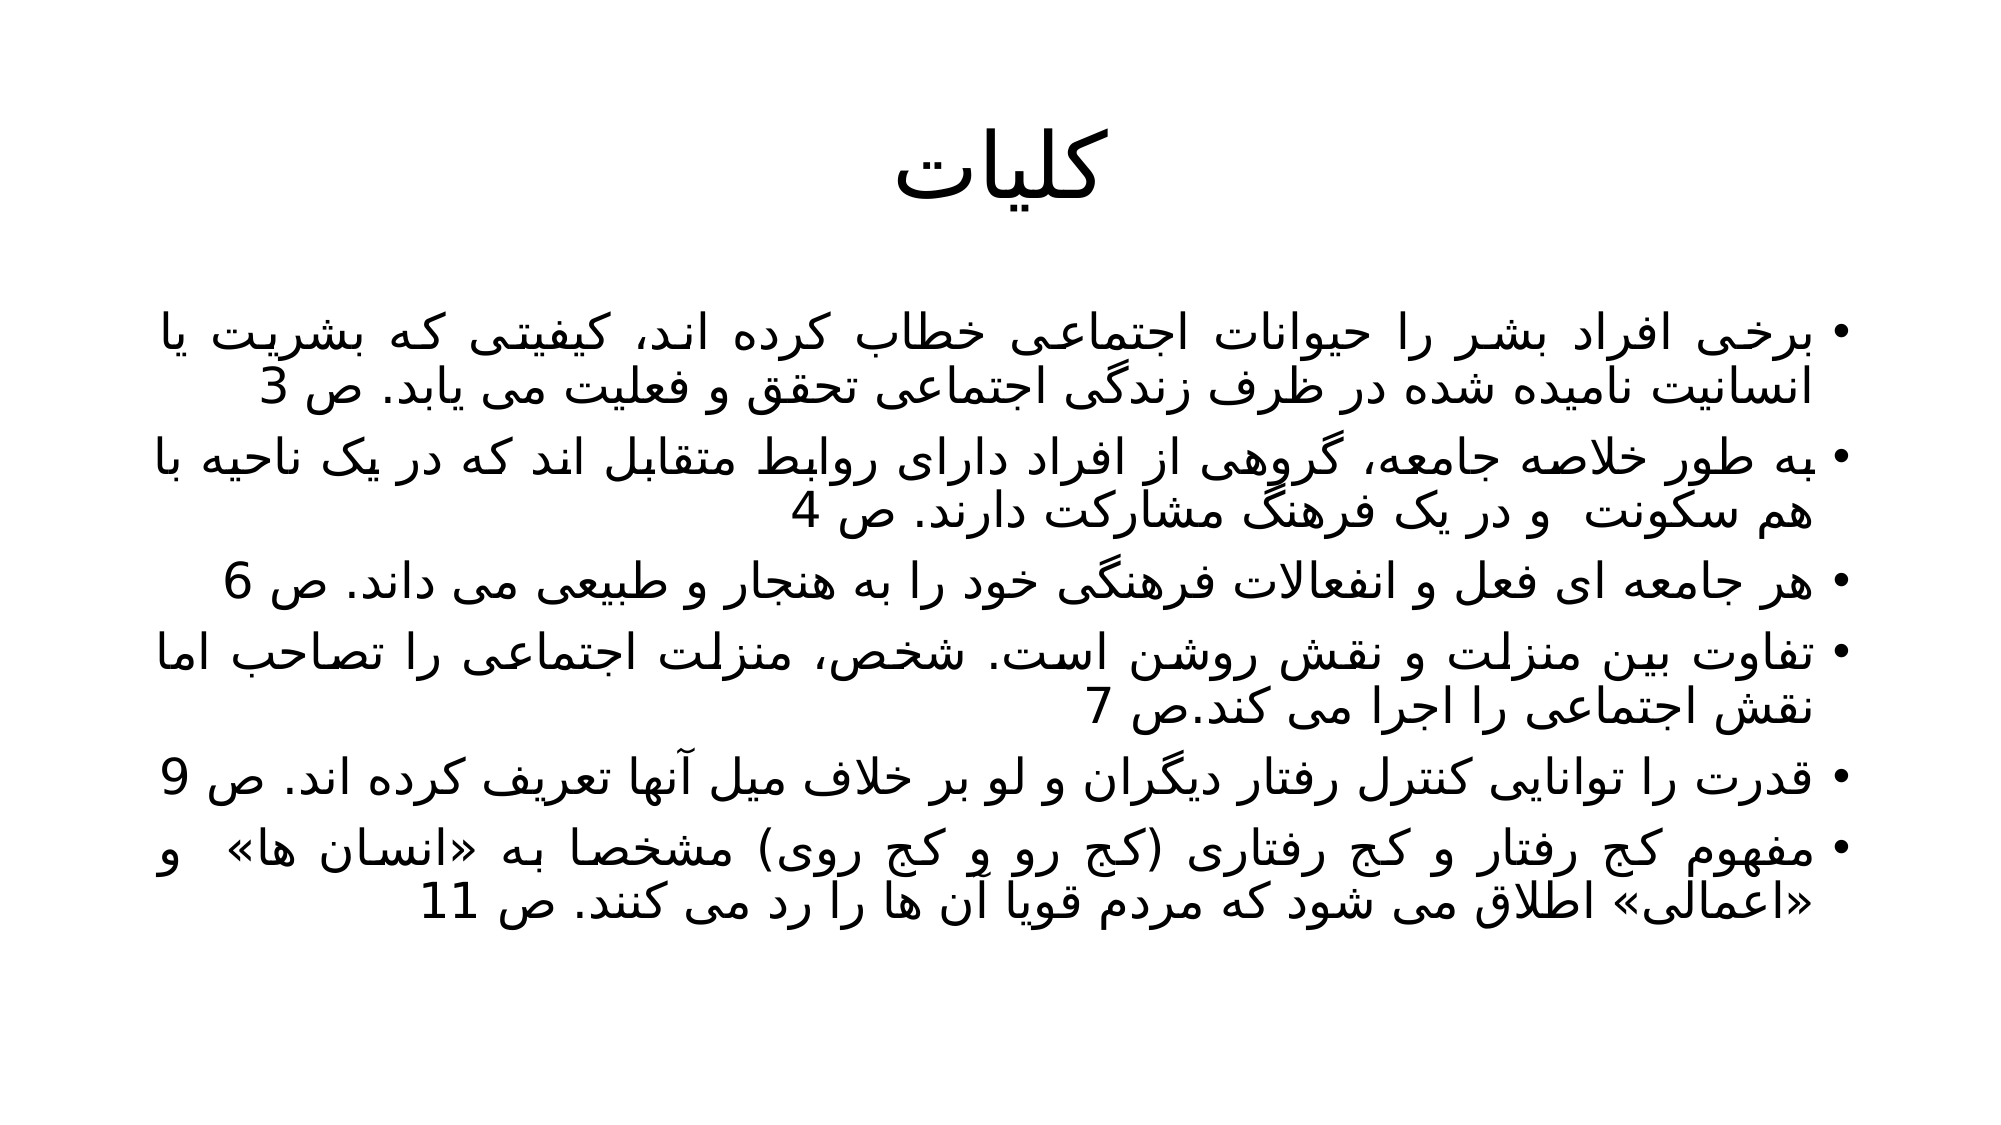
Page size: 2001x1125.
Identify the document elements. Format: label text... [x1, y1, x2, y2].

title کلیات [137, 59, 1863, 278]
list برخی افراد بشر را حیوانات اجتماعی خطاب کرده اند، کیفیتی که بشریت یا انسانیت نامیده شده در ظرف زندگی اجتماعی تحقق و فعلیت می یابد. ص 3 به طور خلاصه جامعه، گروهی از افراد دارای روابط متقابل اند که در یک ناحیه با هم سکونت و در یک فرهنگ مشارکت دارند. ص 4 هر جامعه ای فعل و انفعالات فرهنگی خود را به هنجار و طبیعی می داند. ص 6 تفاوت بین منزلت و نقش روشن است. شخص، منزلت اجتماعی را تصاحب اما نقش اجتماعی را اجرا می کند.ص 7 قدرت را توانایی کنترل رفتار دیگران و لو بر خلاف میل آنها تعریف کرده اند. ص 9 مفهوم کج رفتار و کج رفتاری (کج رو و کج روی) مشخصا به «انسان ها» و «اعمالی» اطلاق می شود که مردم قویا آن ها را رد می کنند. ص 11 [137, 299, 1863, 1014]
